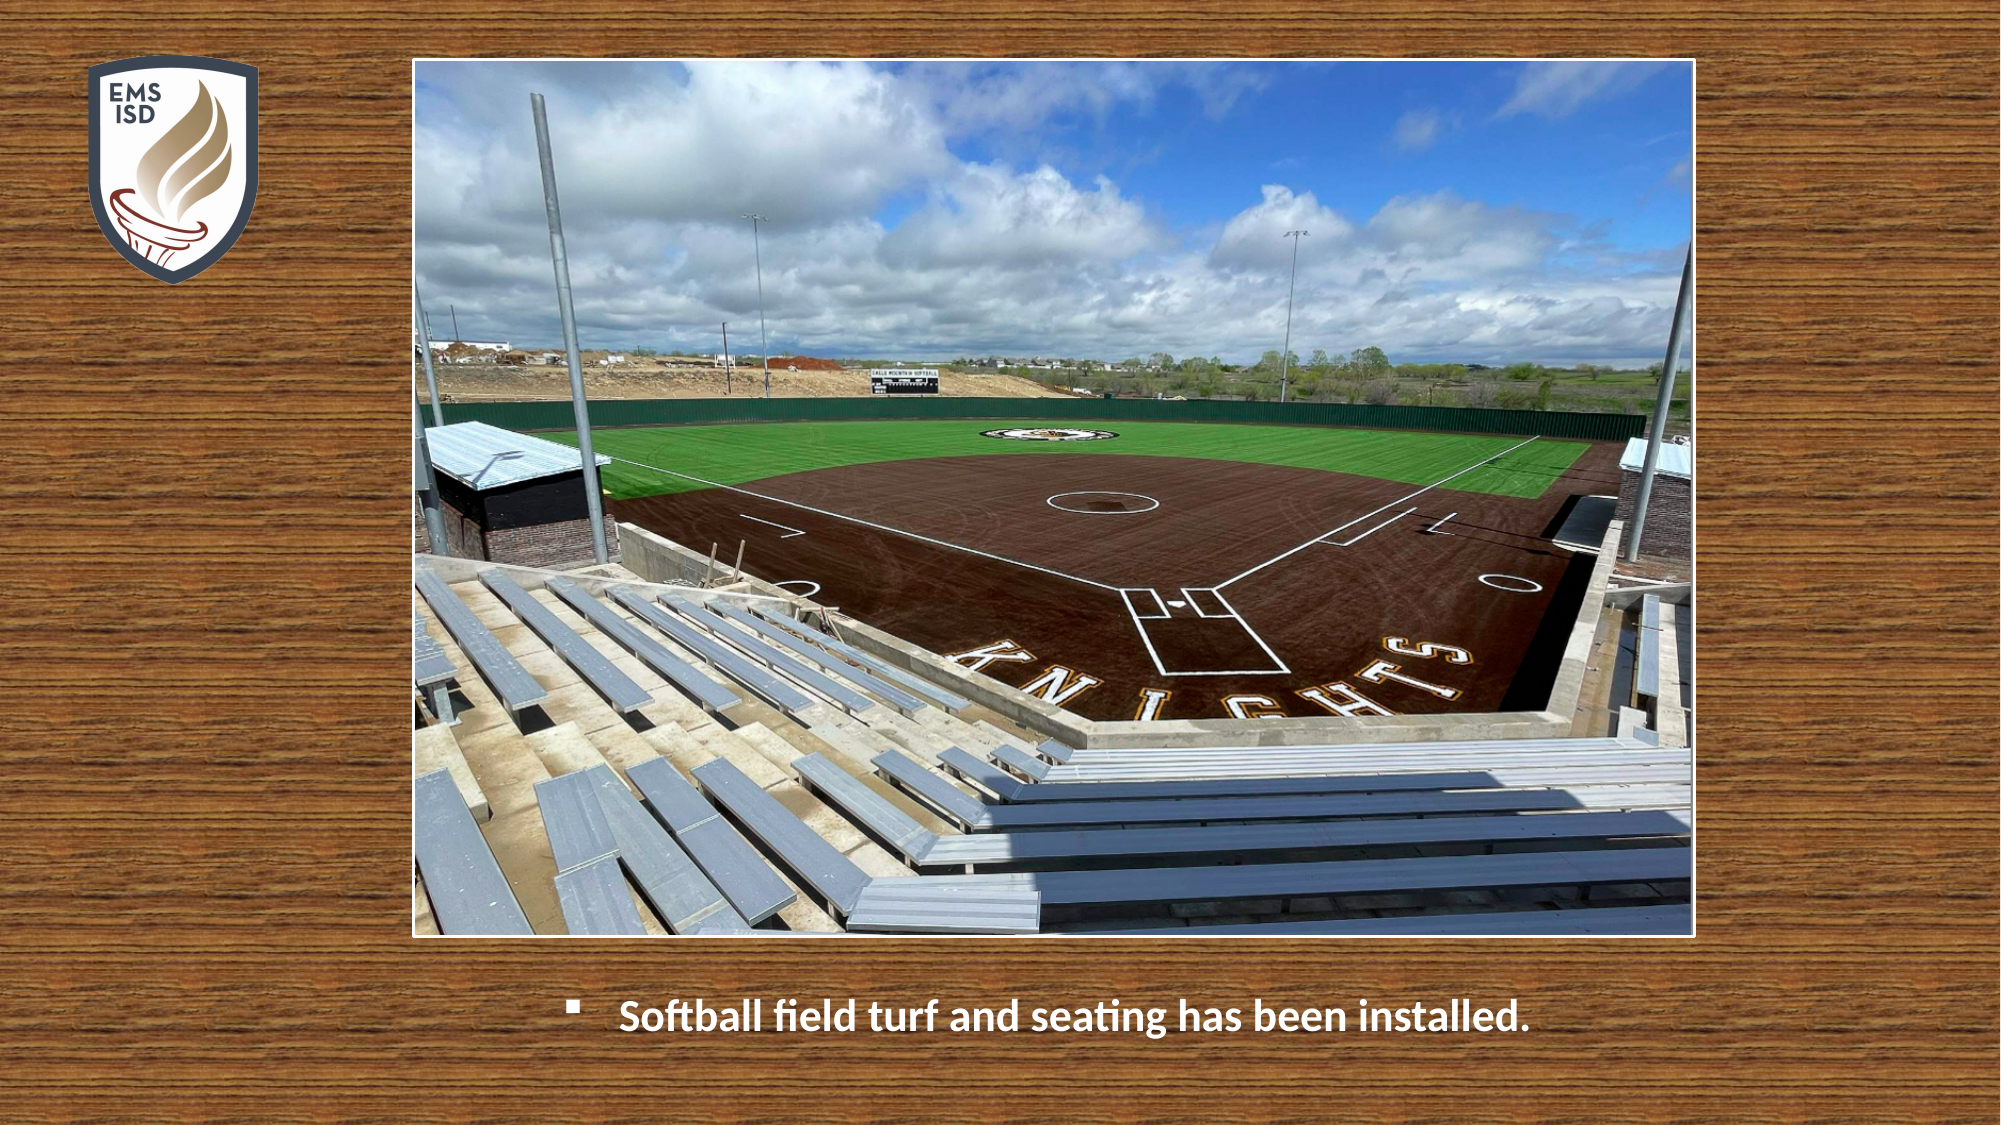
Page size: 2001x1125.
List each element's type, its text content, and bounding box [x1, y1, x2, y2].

text_box Softball field turf and seating has been installed. [547, 978, 1558, 1103]
picture [0, 0, 2001, 1125]
